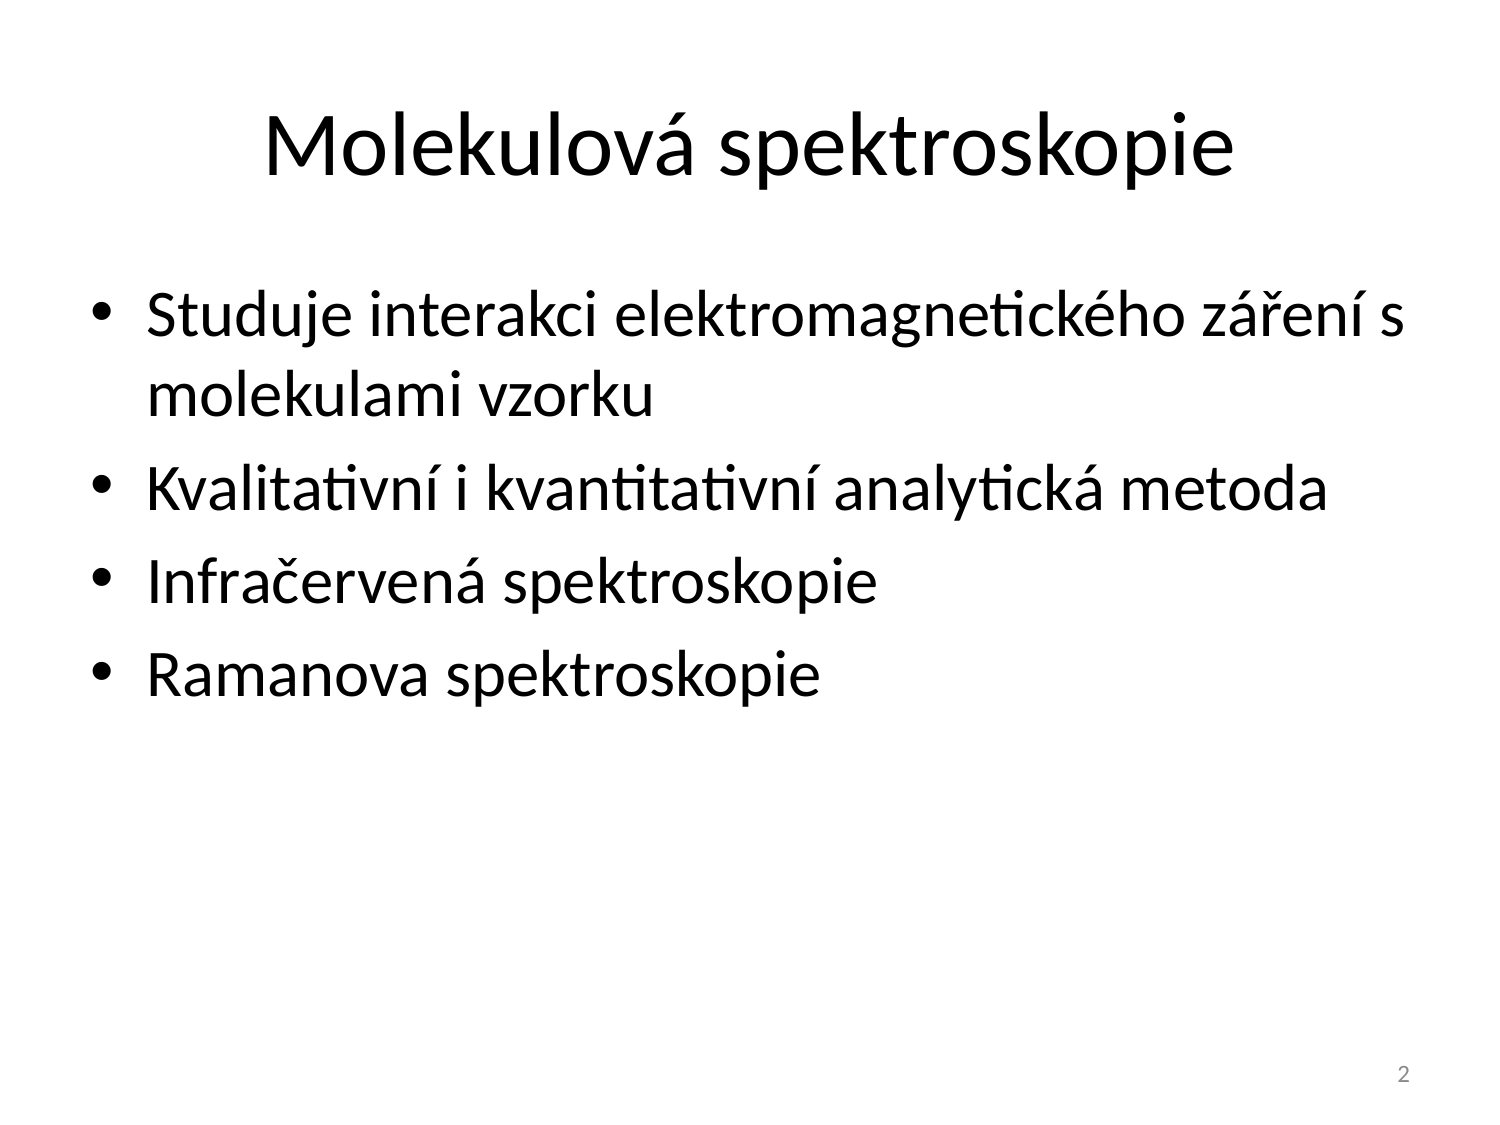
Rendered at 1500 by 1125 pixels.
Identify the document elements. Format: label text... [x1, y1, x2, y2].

list Studuje interakci elektromagnetického záření s molekulami vzorku Kvalitativní i kvantitativní analytická metoda Infračervená spektroskopie Ramanova spektroskopie [75, 262, 1425, 1005]
slide_number 2 [1074, 1042, 1425, 1103]
title Molekulová spektroskopie [75, 45, 1425, 233]
